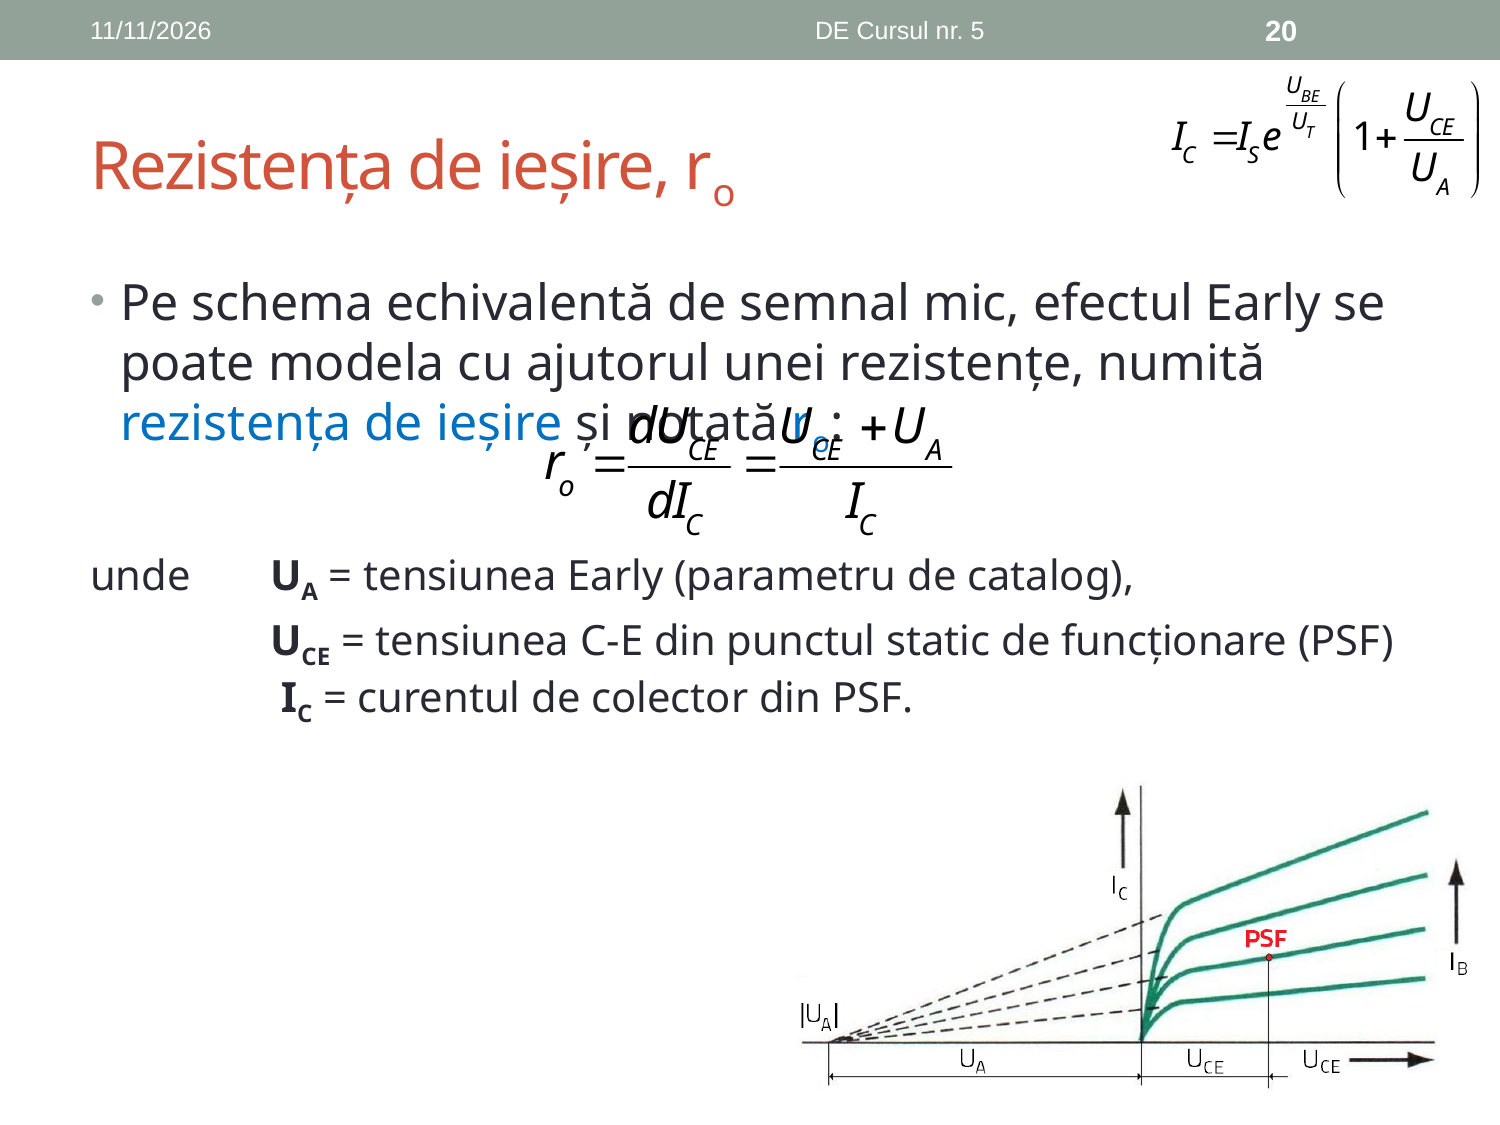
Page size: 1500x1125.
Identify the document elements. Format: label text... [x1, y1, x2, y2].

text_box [1168, 63, 1492, 207]
slide_number 20 [1250, 3, 1425, 57]
footer DE Cursul nr. 5 [562, 3, 1238, 57]
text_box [539, 387, 961, 547]
picture [790, 774, 1477, 1101]
title Rezistența de ieşire, ro [75, 87, 1425, 250]
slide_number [75, 3, 550, 57]
list Pe schema echivalentă de semnal mic, efectul Early se poate modela cu ajutorul unei rezistențe, numită rezistența de ieşire şi notată ro: unde UA = tensiunea Early (parametru de catalog), UCE = tensiunea C-E din punctul static de funcționare (PSF) IC = curentul de colector din PSF. [75, 262, 1425, 1063]
